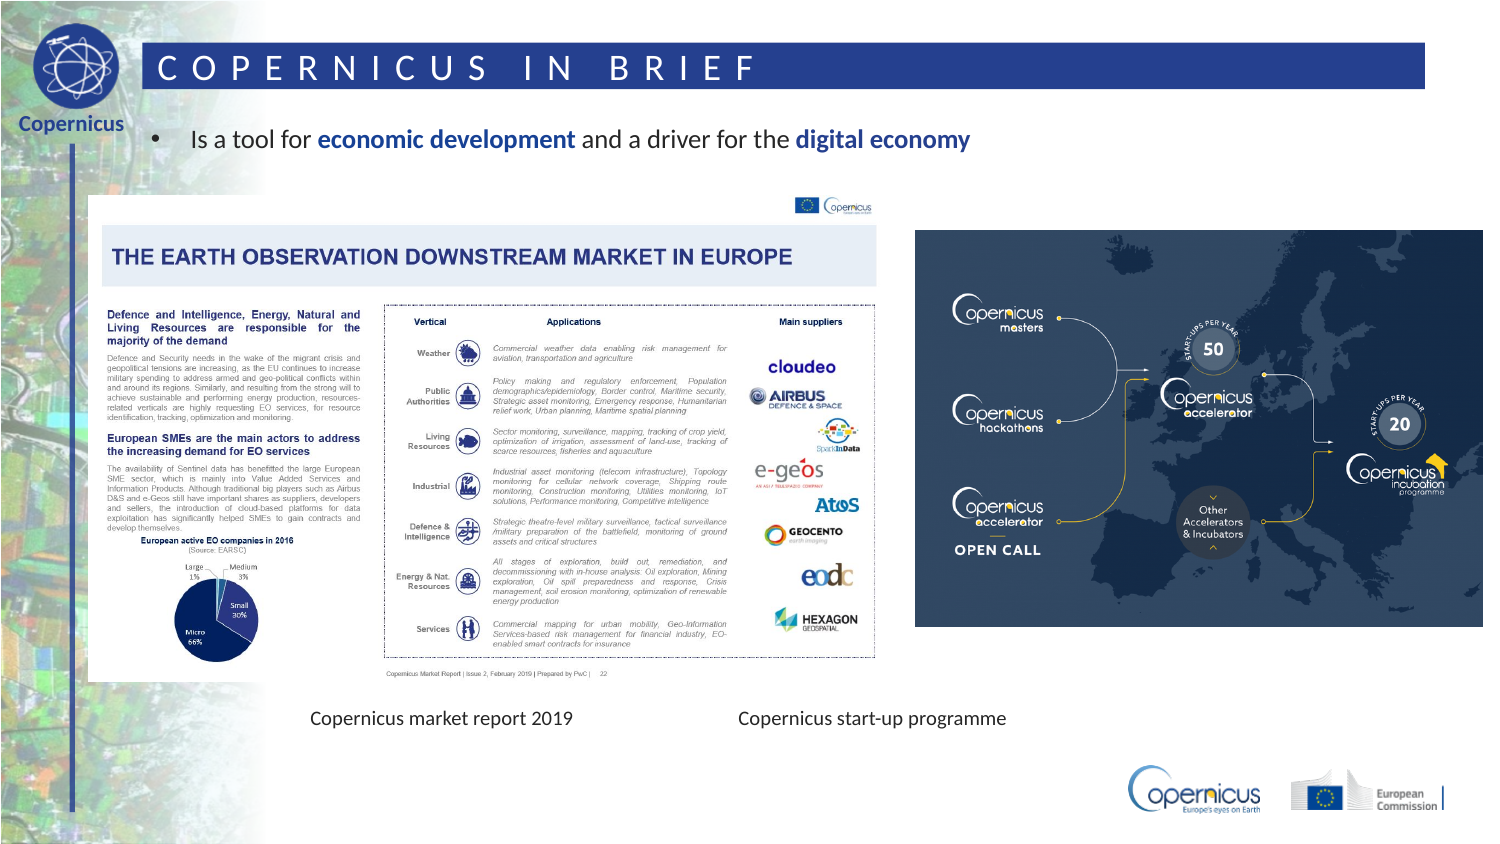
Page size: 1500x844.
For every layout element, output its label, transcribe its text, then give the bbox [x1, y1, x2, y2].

list Is a tool for economic development and a driver for the digital economy Copernicus market report 2019 Copernicus start-up programme [135, 114, 1483, 742]
picture [915, 230, 1483, 627]
picture [88, 195, 889, 682]
picture [1128, 765, 1260, 814]
title COPERNICUS IN BRIEF [142, 42, 1425, 90]
picture [24, 3, 148, 127]
picture [1291, 769, 1444, 810]
